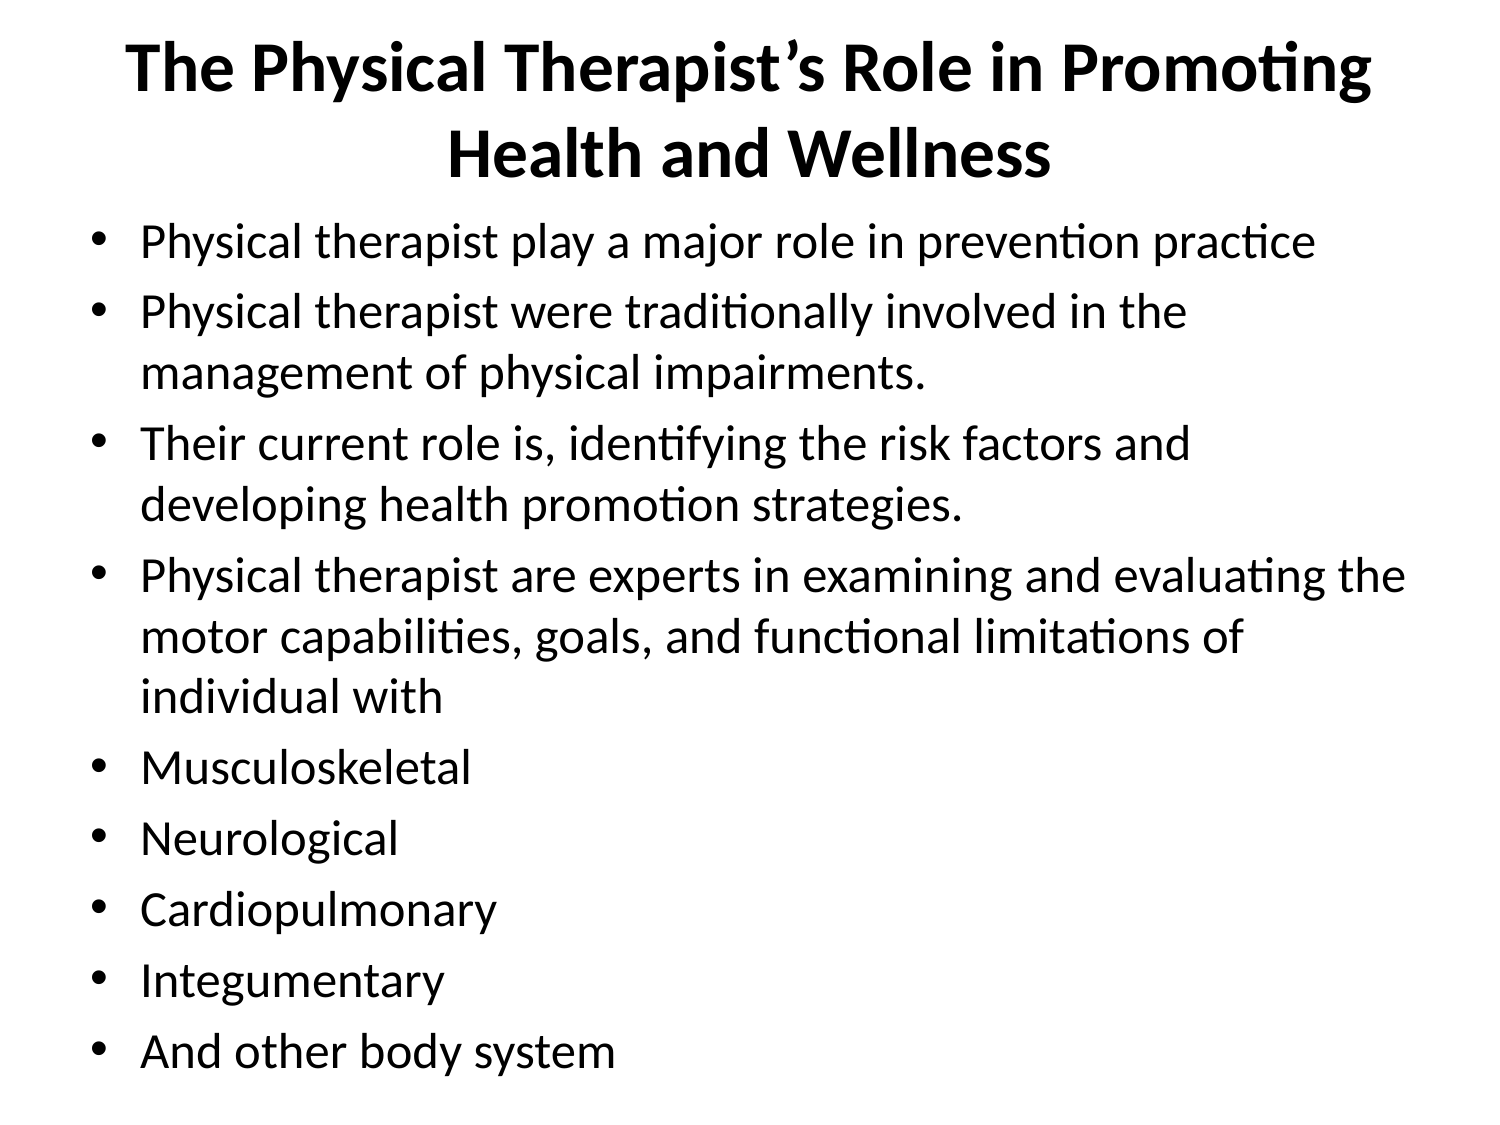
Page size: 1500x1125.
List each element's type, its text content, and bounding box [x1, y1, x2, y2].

title The Physical Therapist’s Role in Promoting Health and Wellness [75, 12, 1425, 200]
list Physical therapist play a major role in prevention practice Physical therapist were traditionally involved in the management of physical impairments. Their current role is, identifying the risk factors and developing health promotion strategies. Physical therapist are experts in examining and evaluating the motor capabilities, goals, and functional limitations of individual with Musculoskeletal Neurological Cardiopulmonary Integumentary And other body system [75, 200, 1425, 1088]
